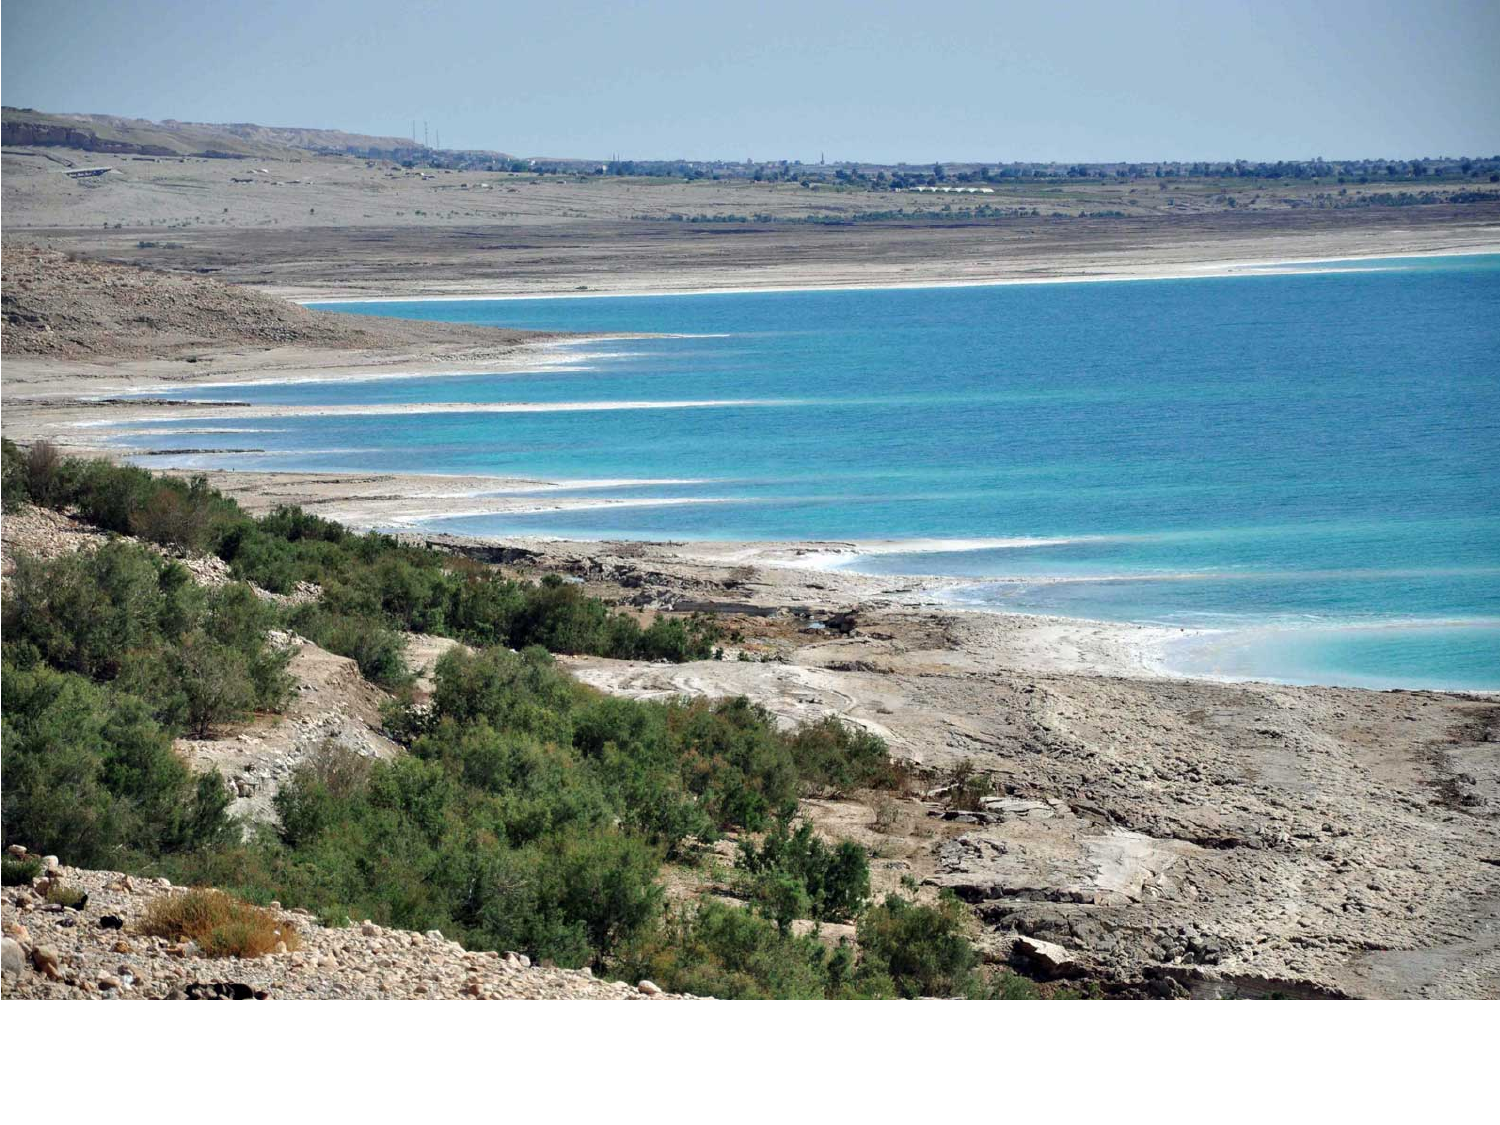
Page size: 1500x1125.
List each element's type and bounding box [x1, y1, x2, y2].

list [1, 0, 1500, 1000]
